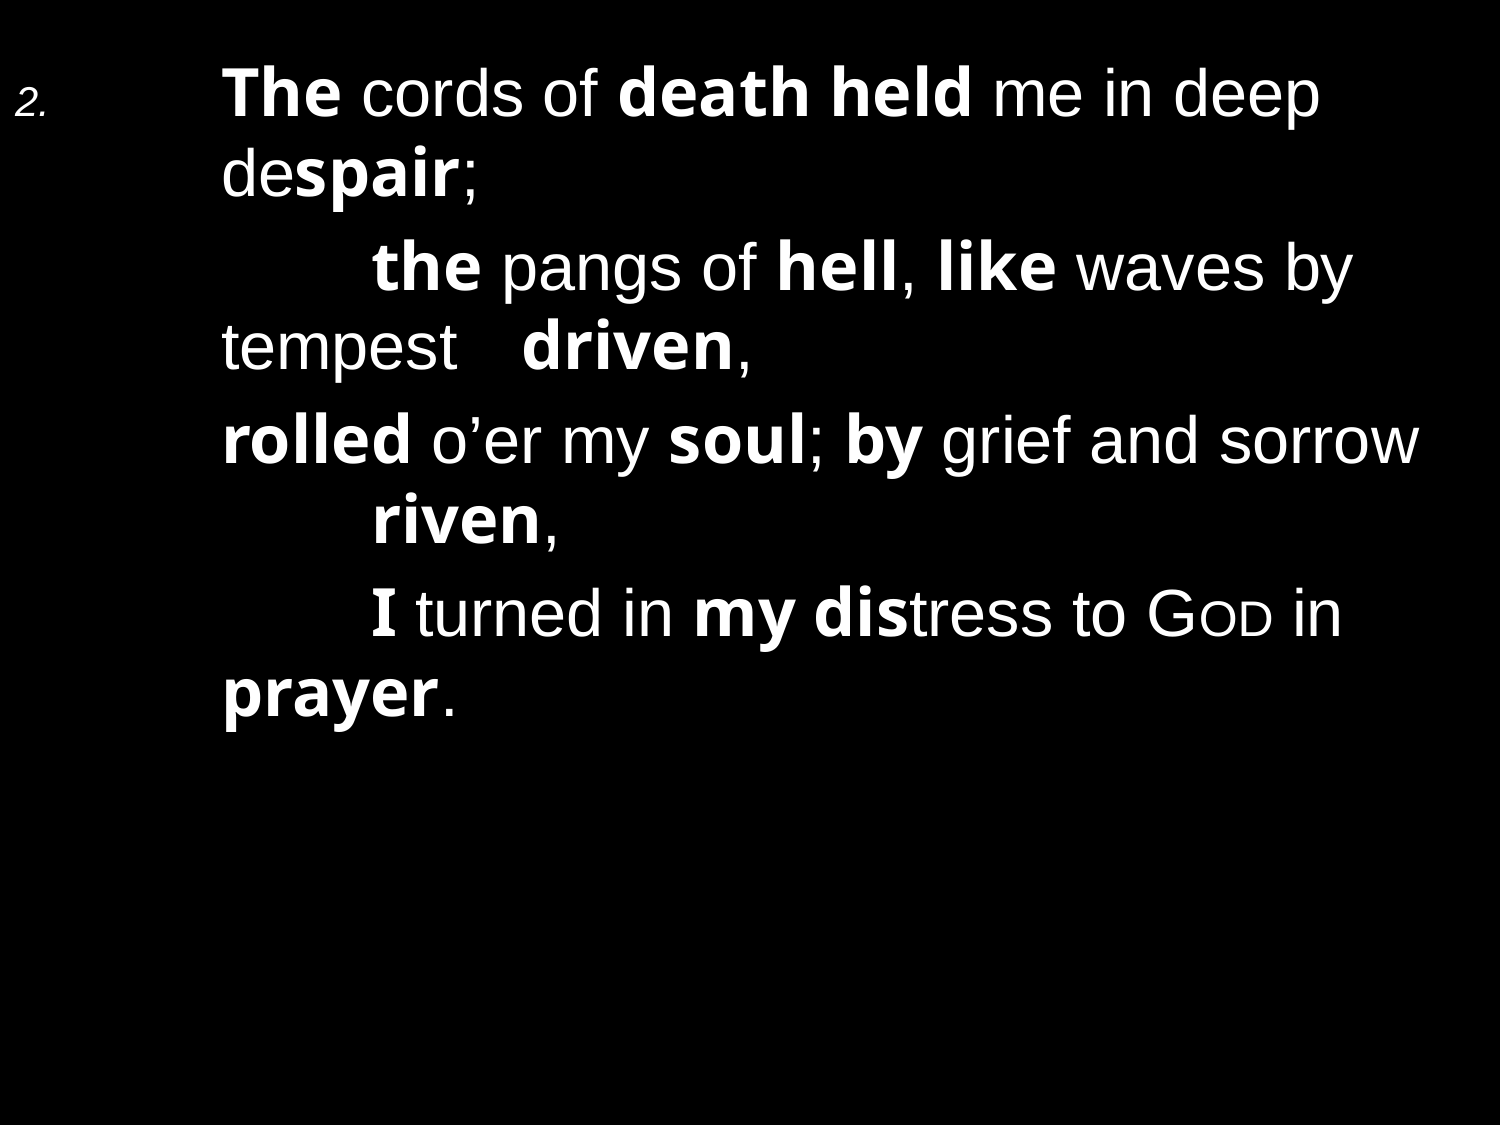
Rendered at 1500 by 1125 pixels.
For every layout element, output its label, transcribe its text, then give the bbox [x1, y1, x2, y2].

list 2. The cords of death held me in deep despair; the pangs of hell, like waves by tempest driven, rolled o’er my soul; by grief and sorrow riven, I turned in my distress to God in prayer. [0, 42, 1500, 1047]
